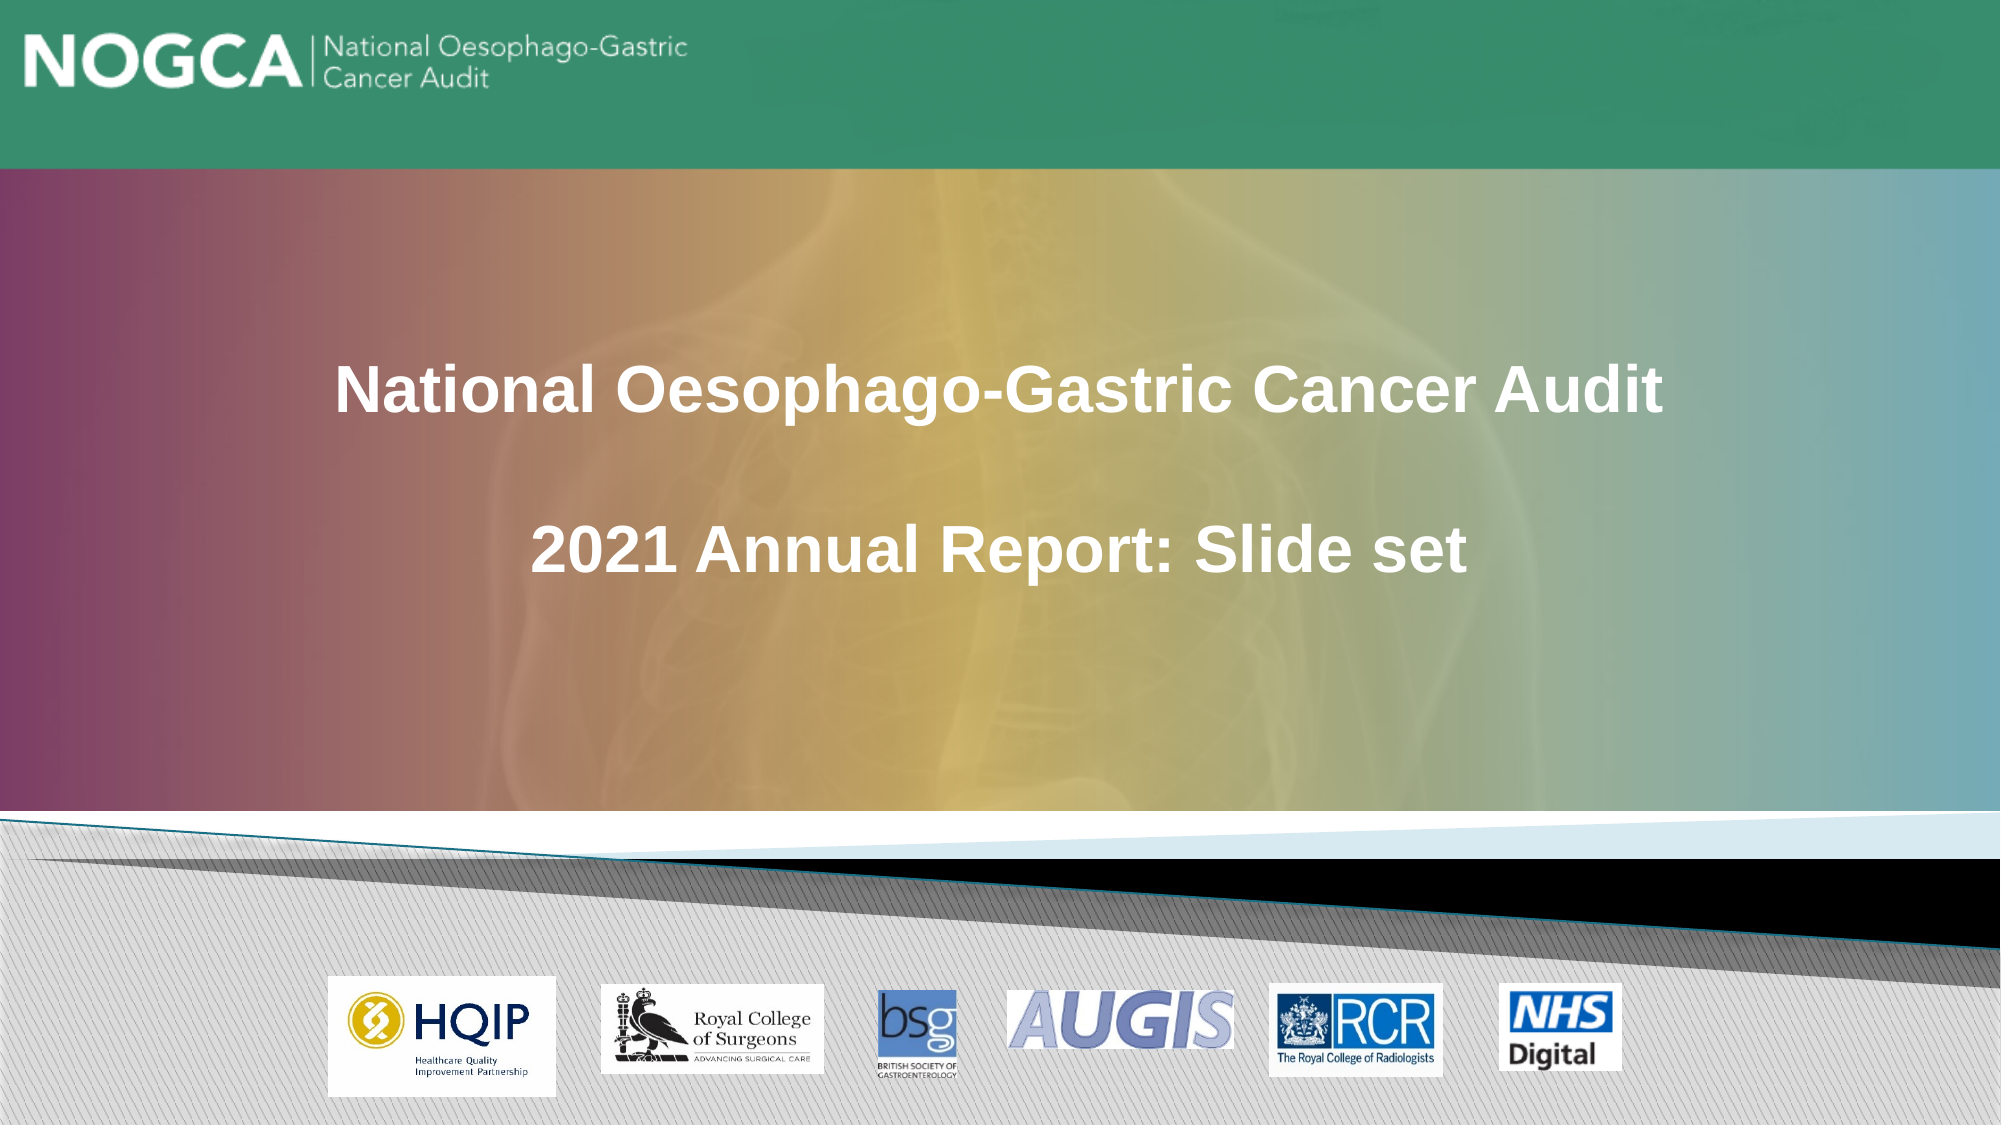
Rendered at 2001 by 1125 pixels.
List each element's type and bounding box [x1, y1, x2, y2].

picture [1006, 989, 1234, 1050]
picture [601, 983, 824, 1074]
picture [328, 976, 556, 1097]
picture [0, 0, 2000, 811]
picture [878, 989, 957, 1078]
picture [1499, 982, 1622, 1072]
picture [1269, 982, 1443, 1078]
picture [7, 859, 2000, 989]
